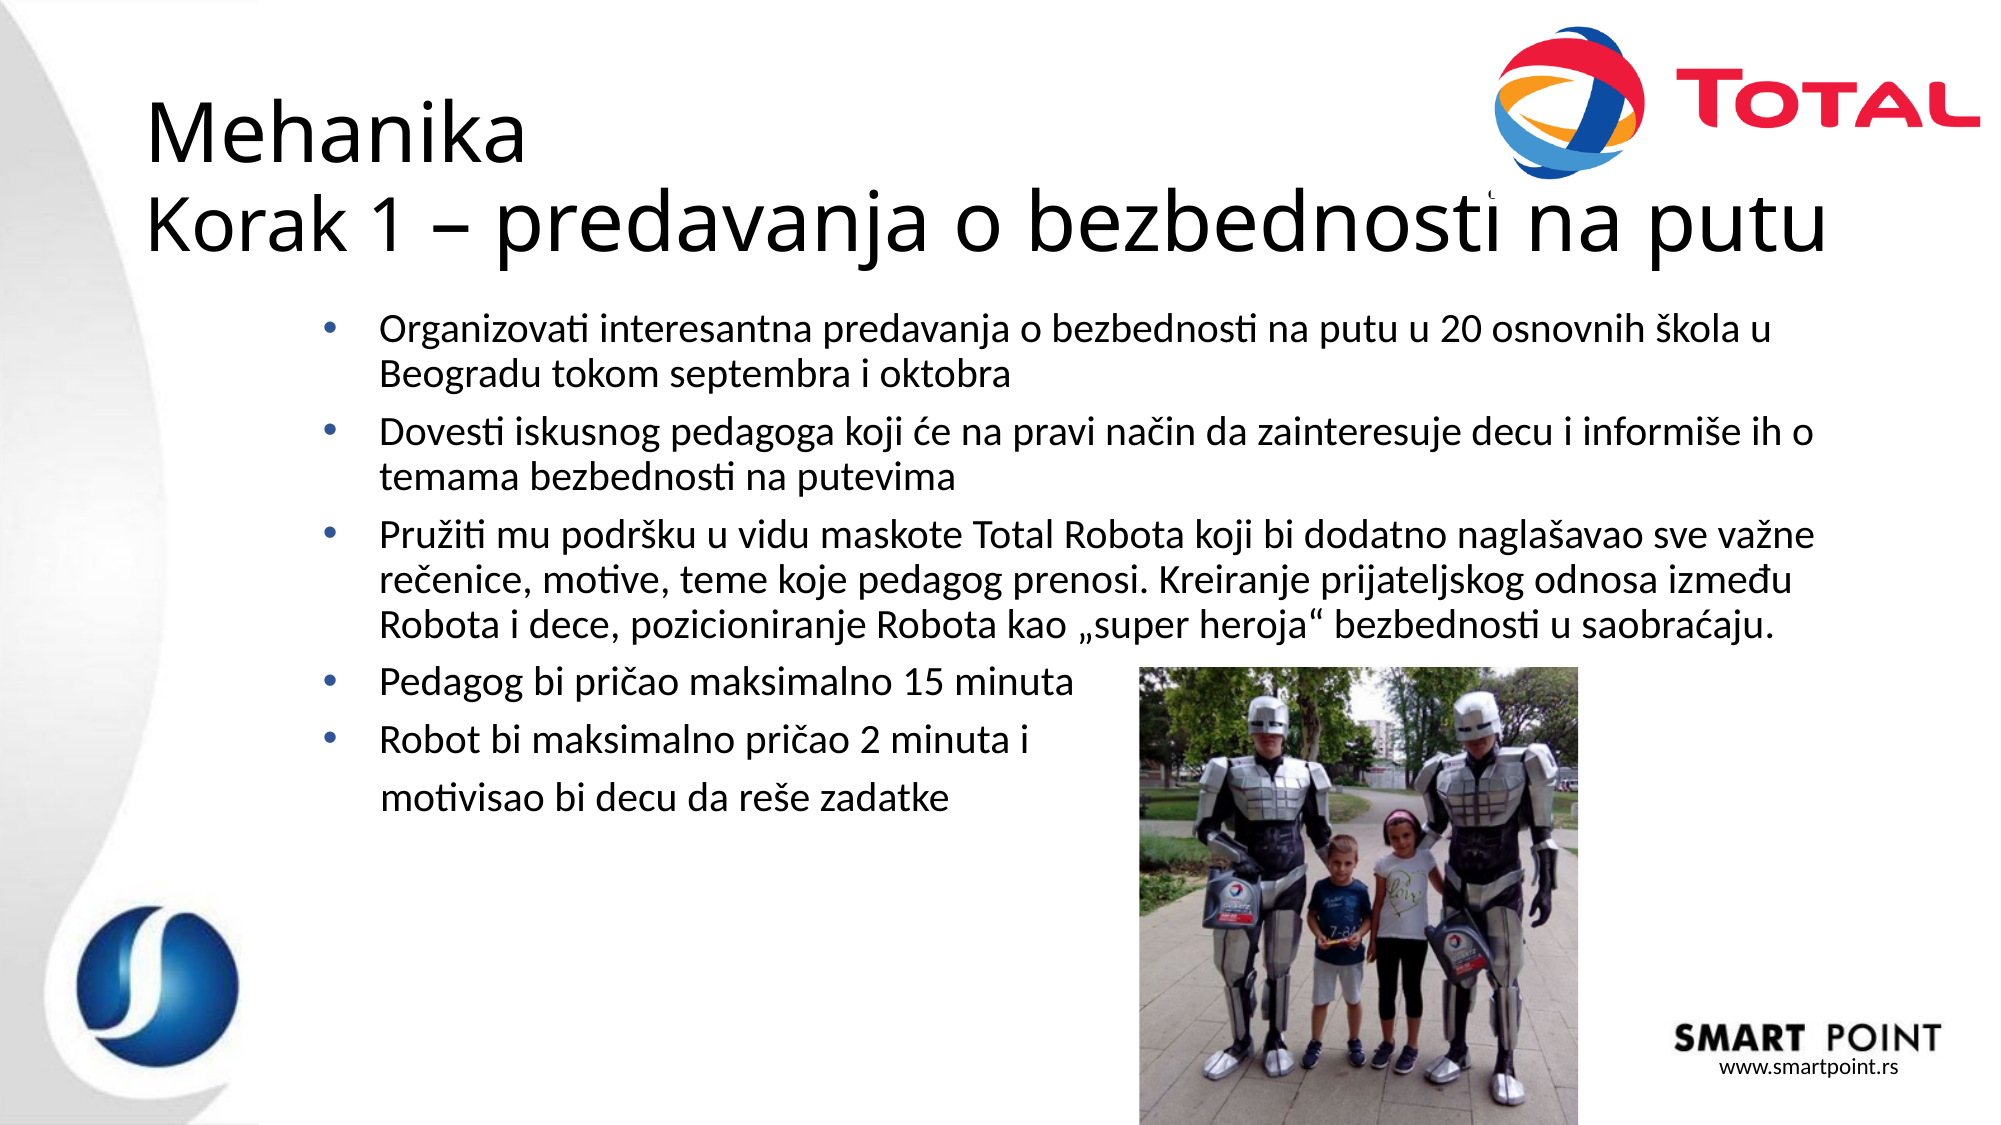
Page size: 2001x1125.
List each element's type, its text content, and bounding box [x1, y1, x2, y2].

picture [1139, 666, 1579, 1125]
text_box Organizovati interesantna predavanja o bezbednosti na putu u 20 osnovnih škola u Beogradu tokom septembra i oktobra Dovesti iskusnog pedagoga koji će na pravi način da zainteresuje decu i informiše ih o temama bezbednosti na putevima Pružiti mu podršku u vidu maskote Total Robota koji bi dodatno naglašavao sve važne rečenice, motive, teme koje pedagog prenosi. Kreiranje prijateljskog odnosa između Robota i dece, pozicioniranje Robota kao „super heroja“ bezbednosti u saobraćaju. Pedagog bi pričao maksimalno 15 minuta Robot bi maksimalno pričao 2 minuta i motivisao bi decu da reše zadatke [259, 299, 1922, 1014]
text_box Mehanika Korak 1 – predavanja o bezbednosti na putu [259, 59, 1863, 278]
picture [1490, 3, 1986, 198]
picture [0, 0, 259, 1125]
picture [1648, 1003, 1962, 1061]
text_box www.smartpoint.rs [1650, 1047, 1967, 1125]
